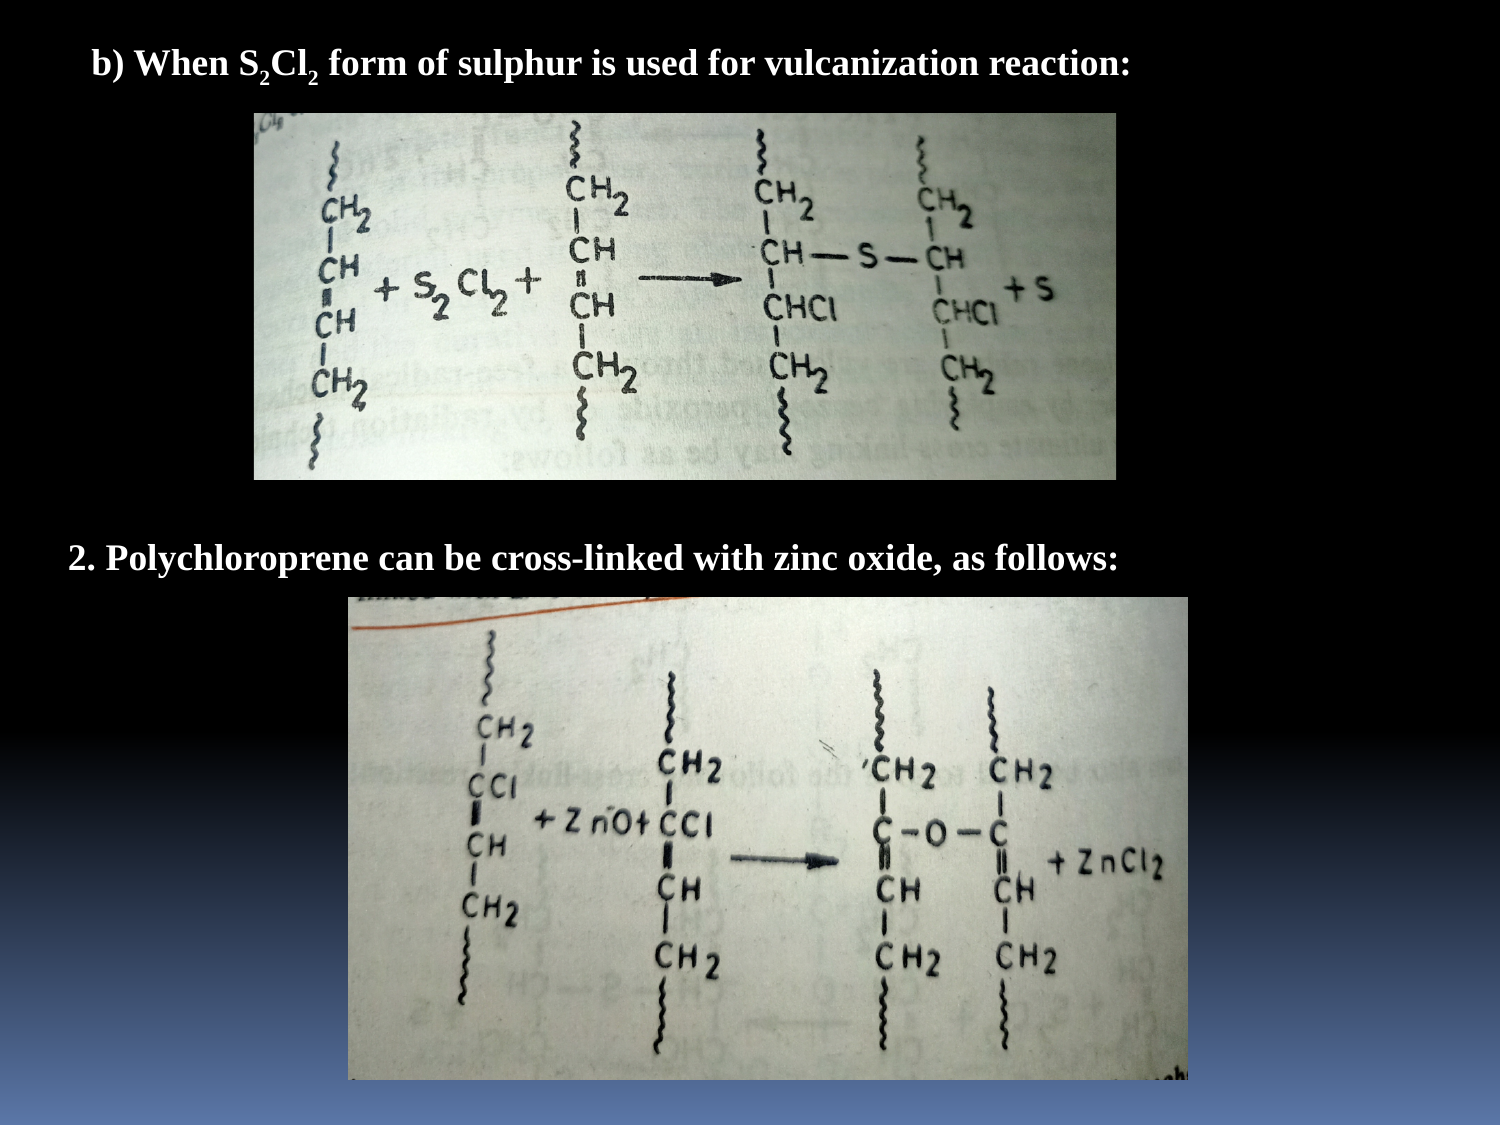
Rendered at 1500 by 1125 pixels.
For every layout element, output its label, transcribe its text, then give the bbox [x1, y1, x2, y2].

picture [347, 597, 1188, 1080]
picture [253, 113, 1117, 481]
text_box b) When S2Cl2 form of sulphur is used for vulcanization reaction: [76, 30, 1388, 97]
text_box 2. Polychloroprene can be cross-linked with zinc oxide, as follows: [53, 503, 1412, 586]
